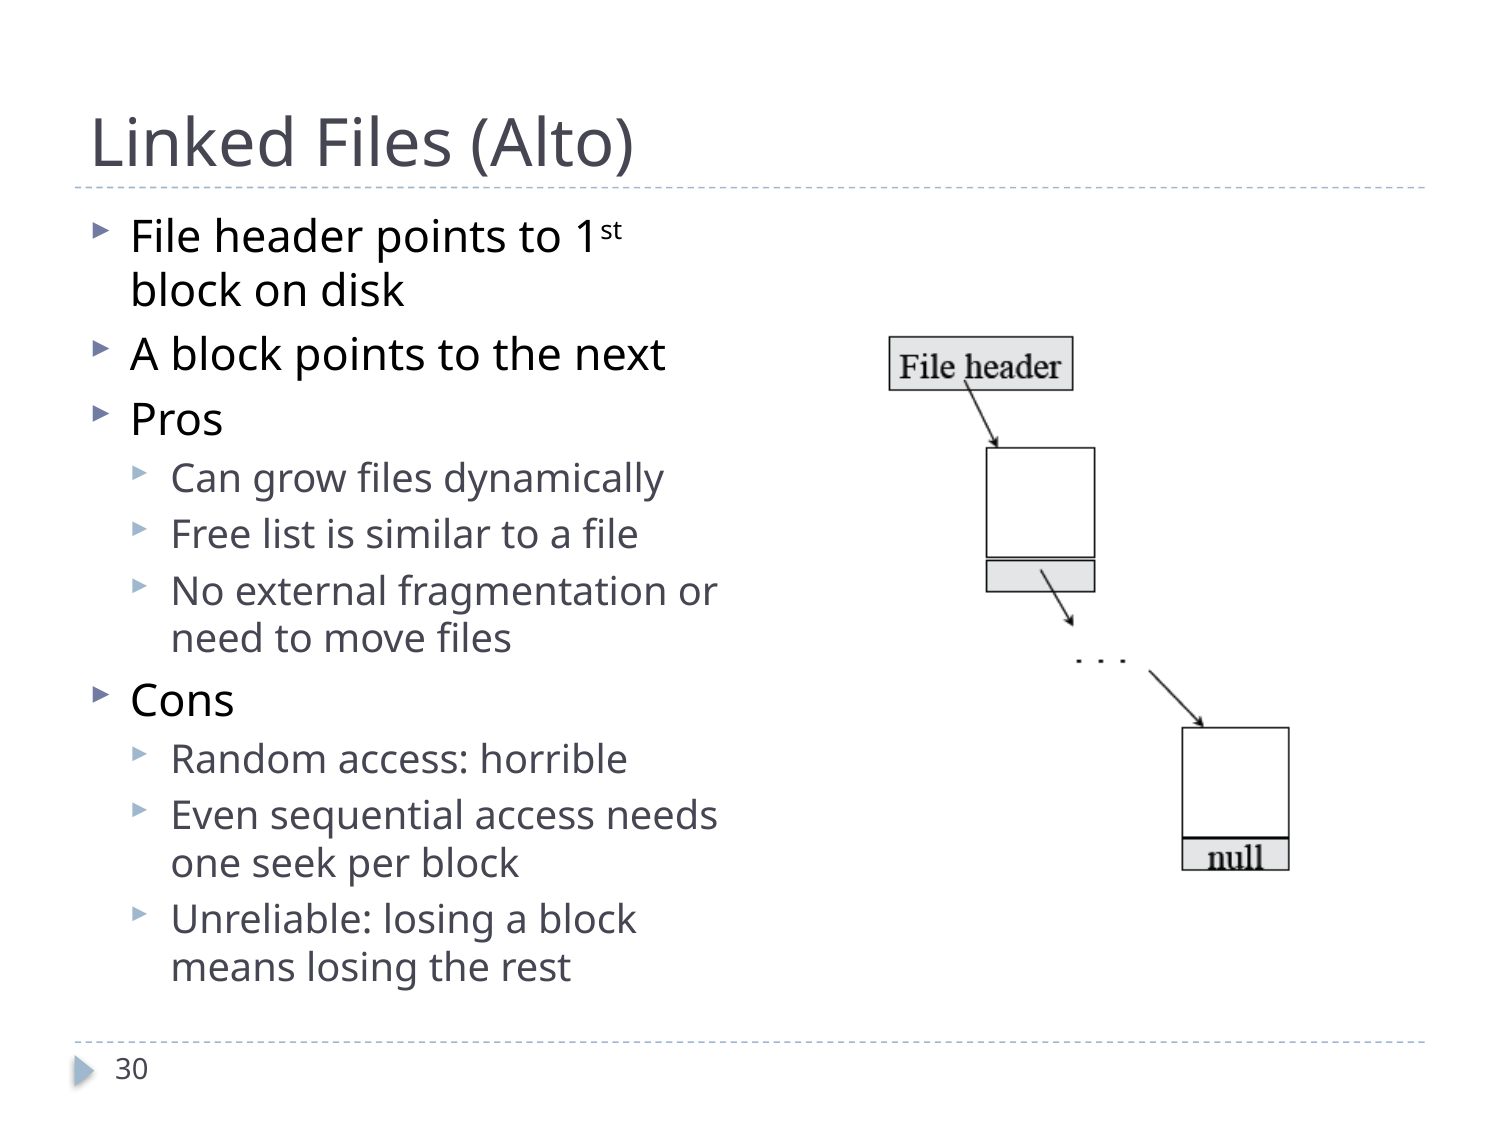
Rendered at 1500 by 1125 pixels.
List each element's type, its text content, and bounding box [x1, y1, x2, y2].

list File header points to 1st block on disk A block points to the next Pros Can grow files dynamically Free list is similar to a file No external fragmentation or need to move files Cons Random access: horrible Even sequential access needs one seek per block Unreliable: losing a block means losing the rest [75, 200, 738, 1010]
slide_number 30 [100, 1042, 426, 1103]
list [878, 326, 1305, 883]
title Linked Files (Alto) [75, 37, 1425, 188]
